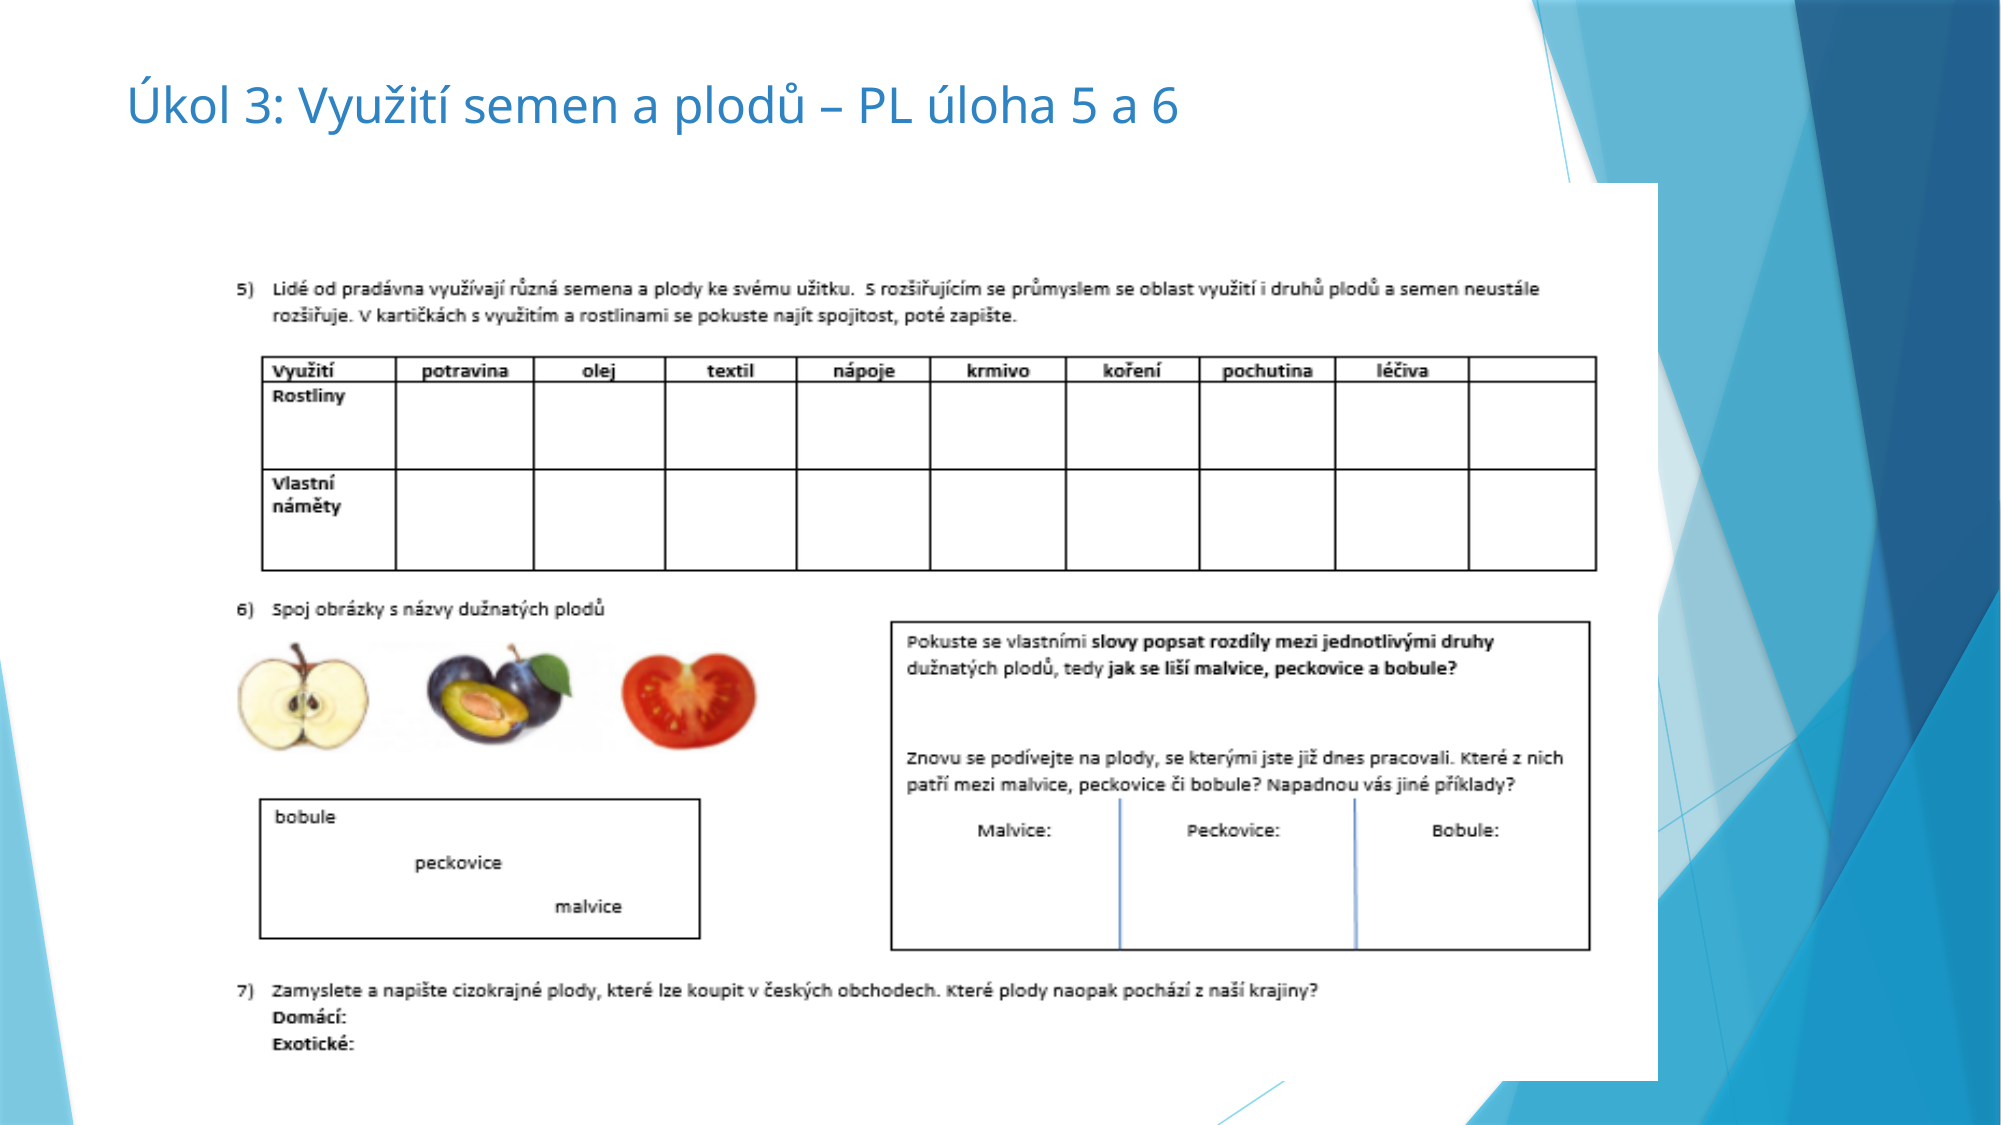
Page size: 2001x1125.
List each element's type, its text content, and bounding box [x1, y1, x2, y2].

title Úkol 3: Využití semen a plodů – PL úloha 5 a 6 [111, 66, 1770, 201]
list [110, 182, 1659, 1082]
